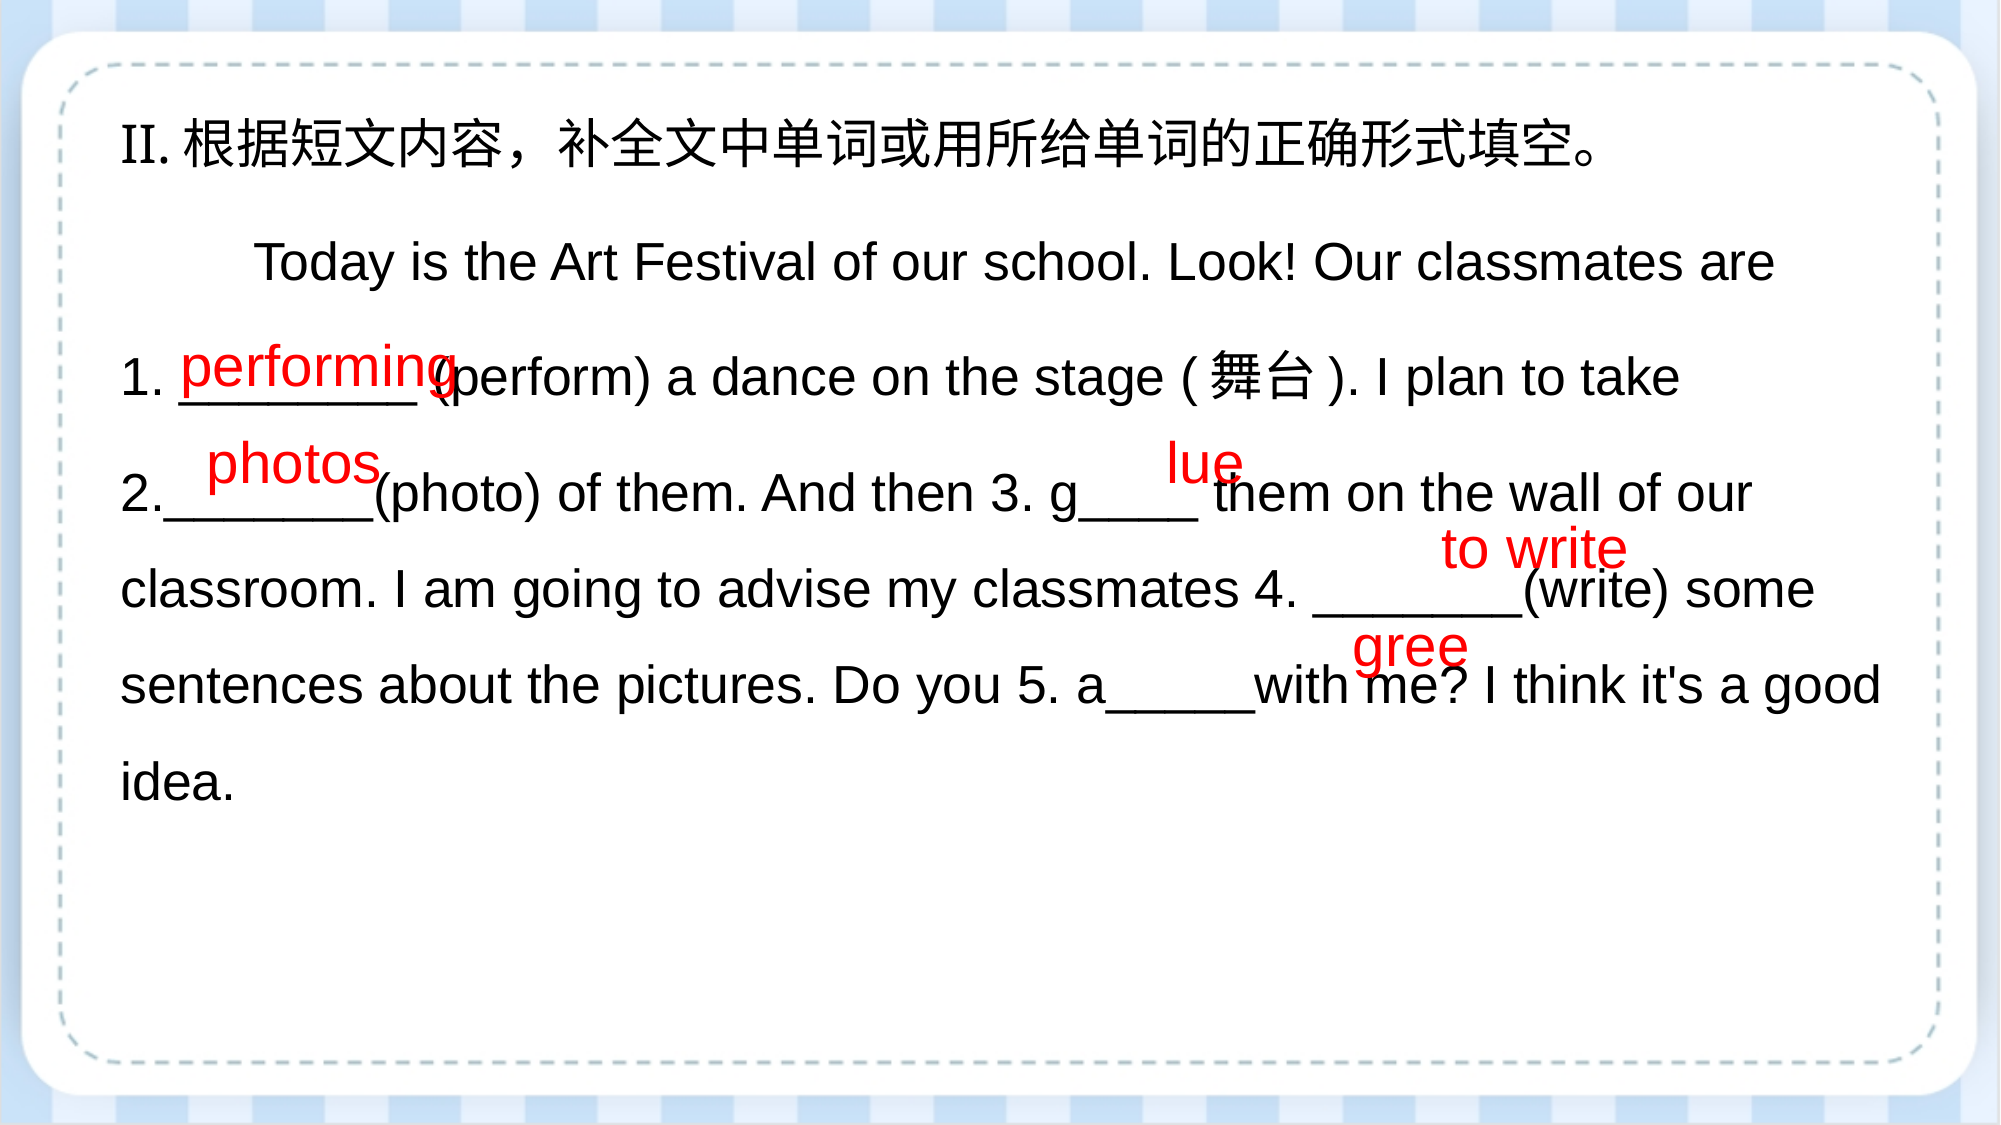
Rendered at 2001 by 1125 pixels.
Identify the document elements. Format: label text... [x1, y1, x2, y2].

list II.根据短文内容，补全文中单词或用所给单词的正确形式填空。 Today is the Art Festival of our school. Look! Our classmates are 1. ________ (perform) a dance on the stage (舞台). I plan to take 2._______(photo) of them. And then 3. g____ them on the wall of our classroom. I am going to advise my classmates 4. _______(write) some sentences about the pictures. Do you 5. a_____with me? I think it's a good idea. [105, 110, 1979, 824]
text_box lue [1152, 417, 1266, 503]
text_box to write [1426, 503, 1648, 588]
text_box performing [165, 320, 495, 406]
text_box gree [1337, 600, 1516, 686]
text_box photos [191, 417, 400, 503]
picture [0, 0, 2001, 1125]
